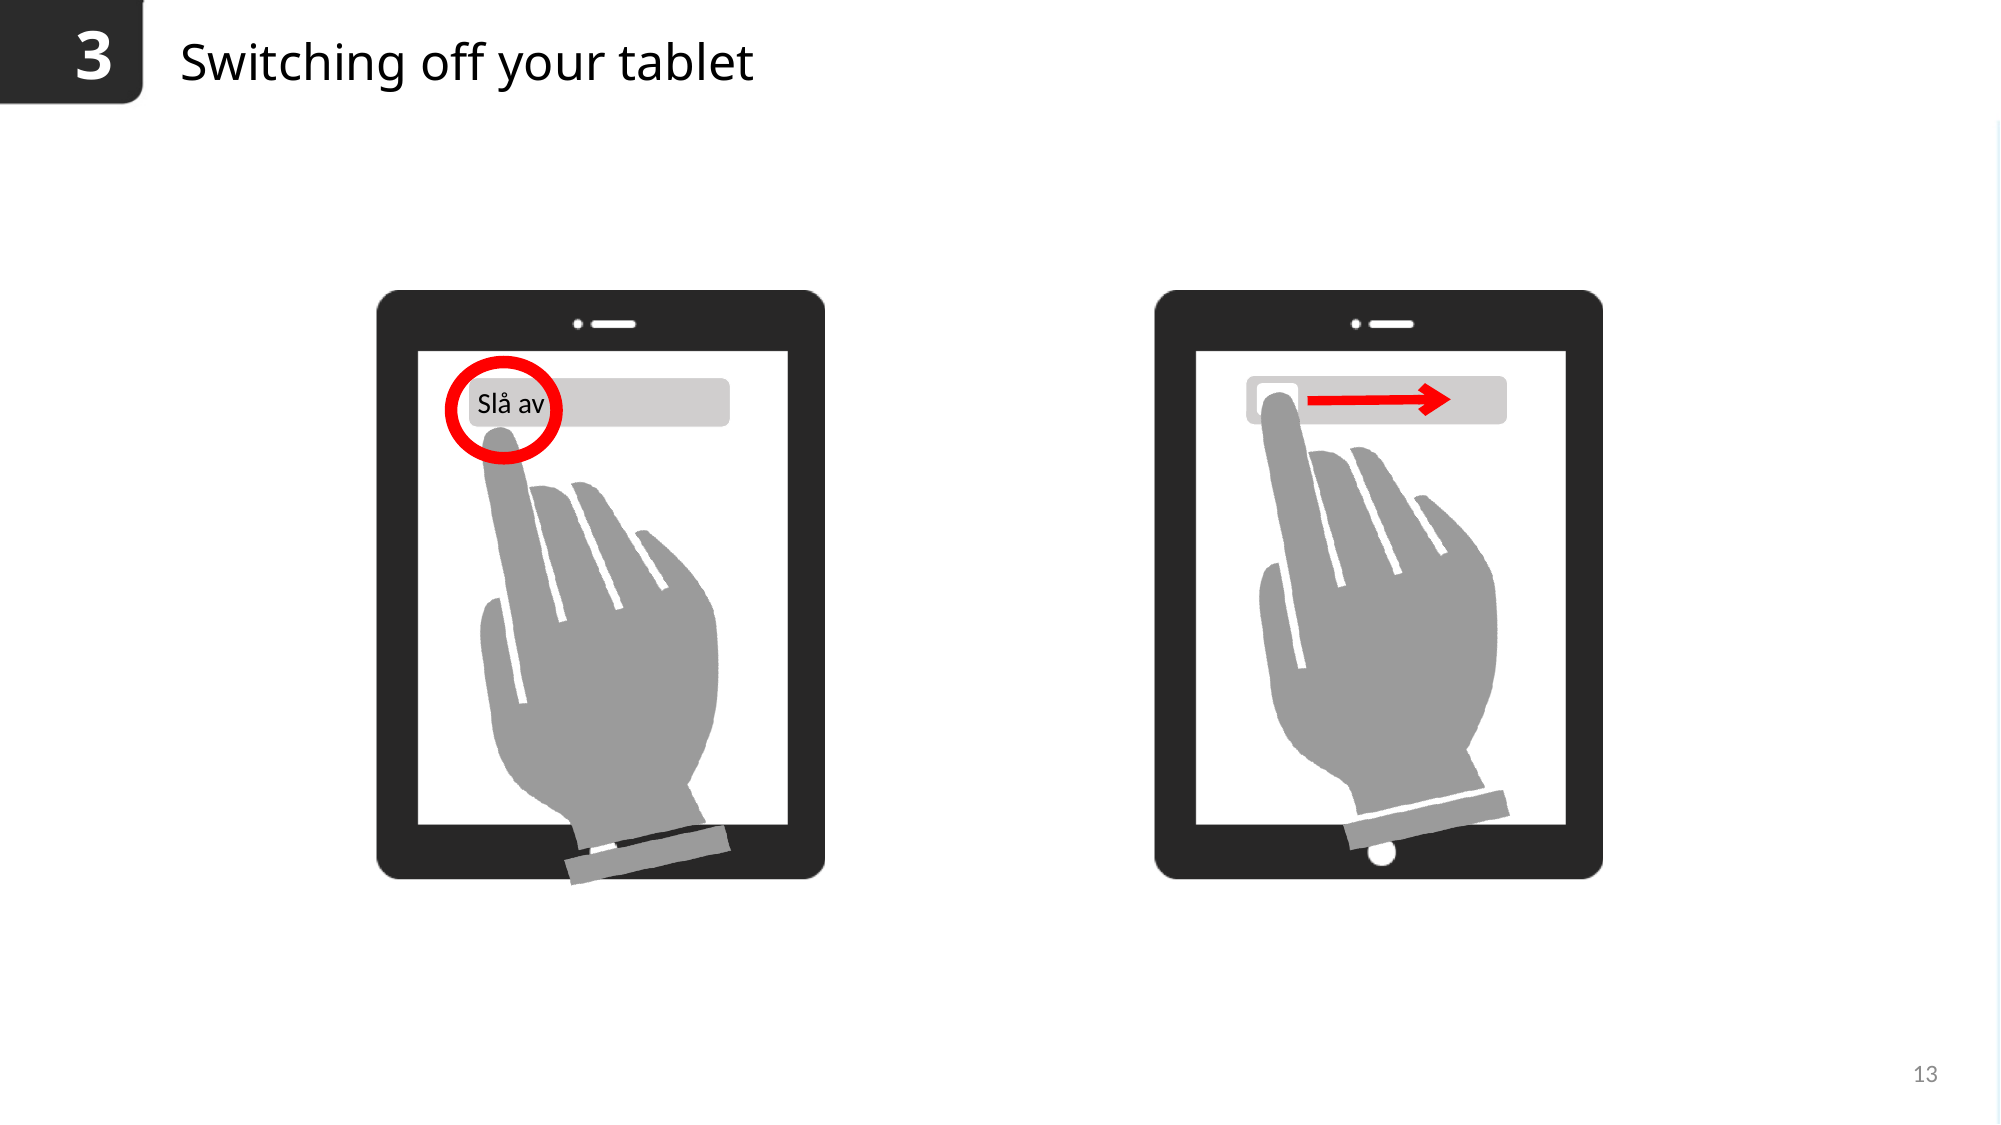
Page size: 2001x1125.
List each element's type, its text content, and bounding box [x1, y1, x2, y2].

text_box 3 [60, 20, 188, 95]
title Switching off your tablet [188, 34, 1864, 95]
slide_number 13 [1733, 1042, 1954, 1103]
picture [0, 0, 2000, 1124]
